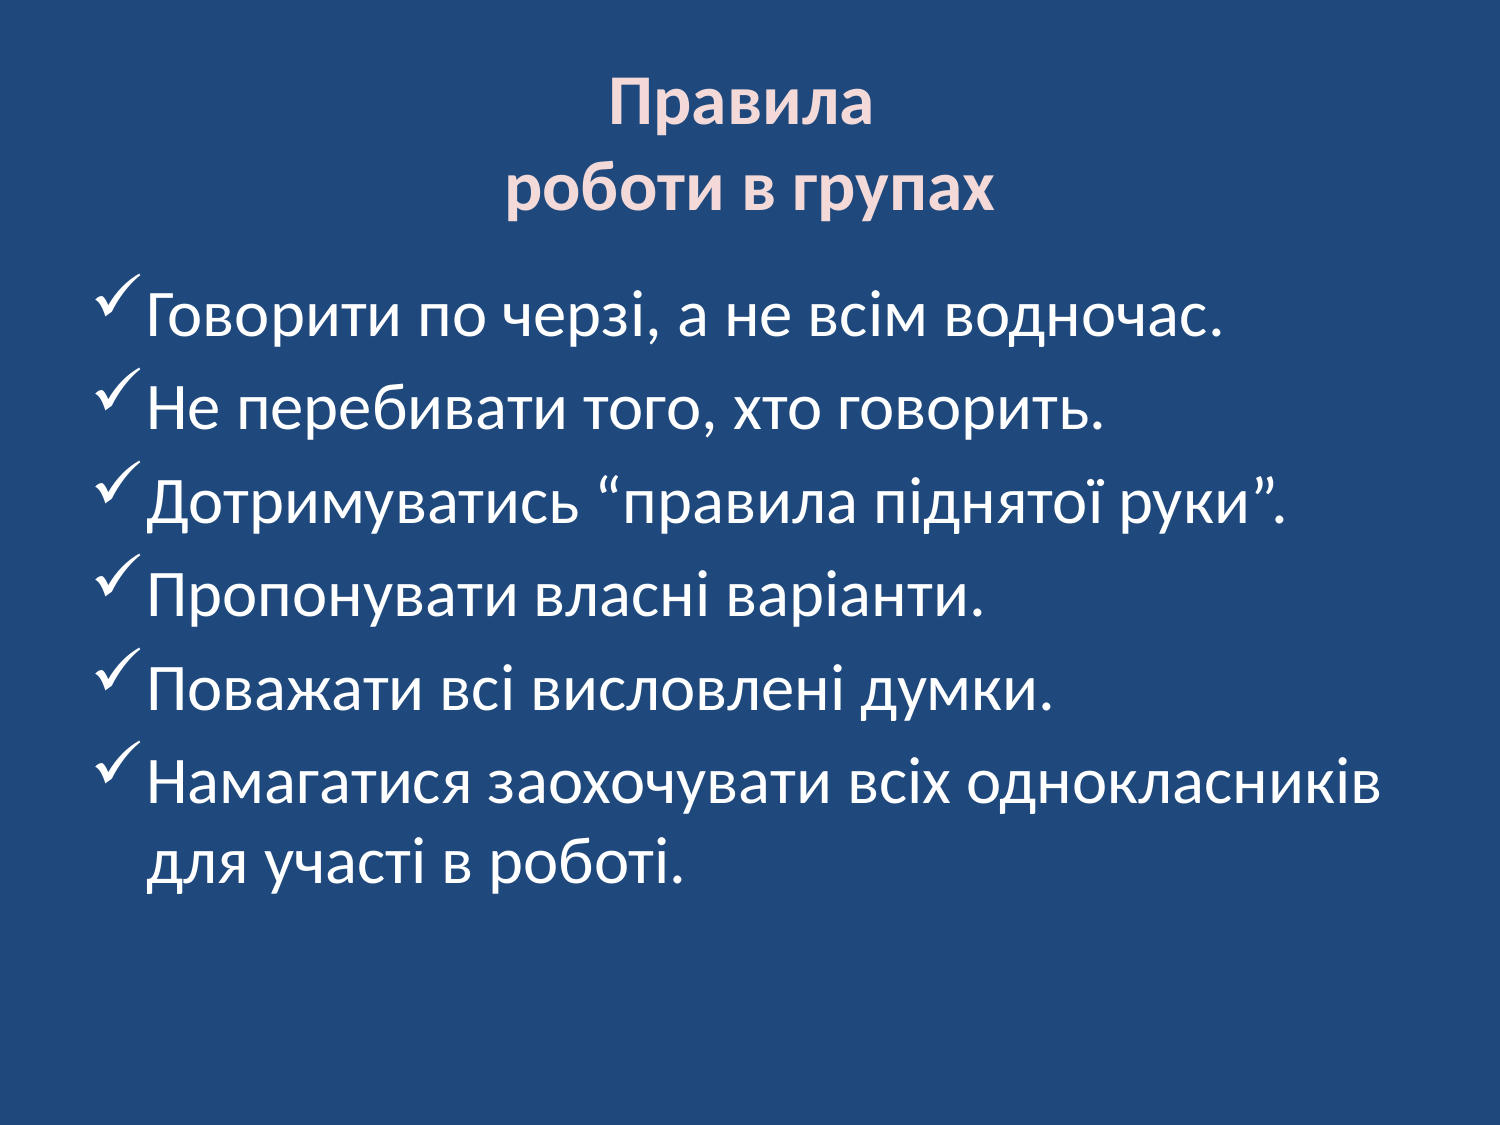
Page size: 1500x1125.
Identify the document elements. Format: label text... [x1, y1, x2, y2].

title Правила роботи в групах [75, 45, 1425, 233]
list Говорити по черзі, а не всім водночас. Не перебивати того, хто говорить. Дотримуватись “правила піднятої руки”. Пропонувати власні варіанти. Поважати всі висловлені думки. Намагатися заохочувати всіх однокласників для участі в роботі. [75, 262, 1425, 1005]
